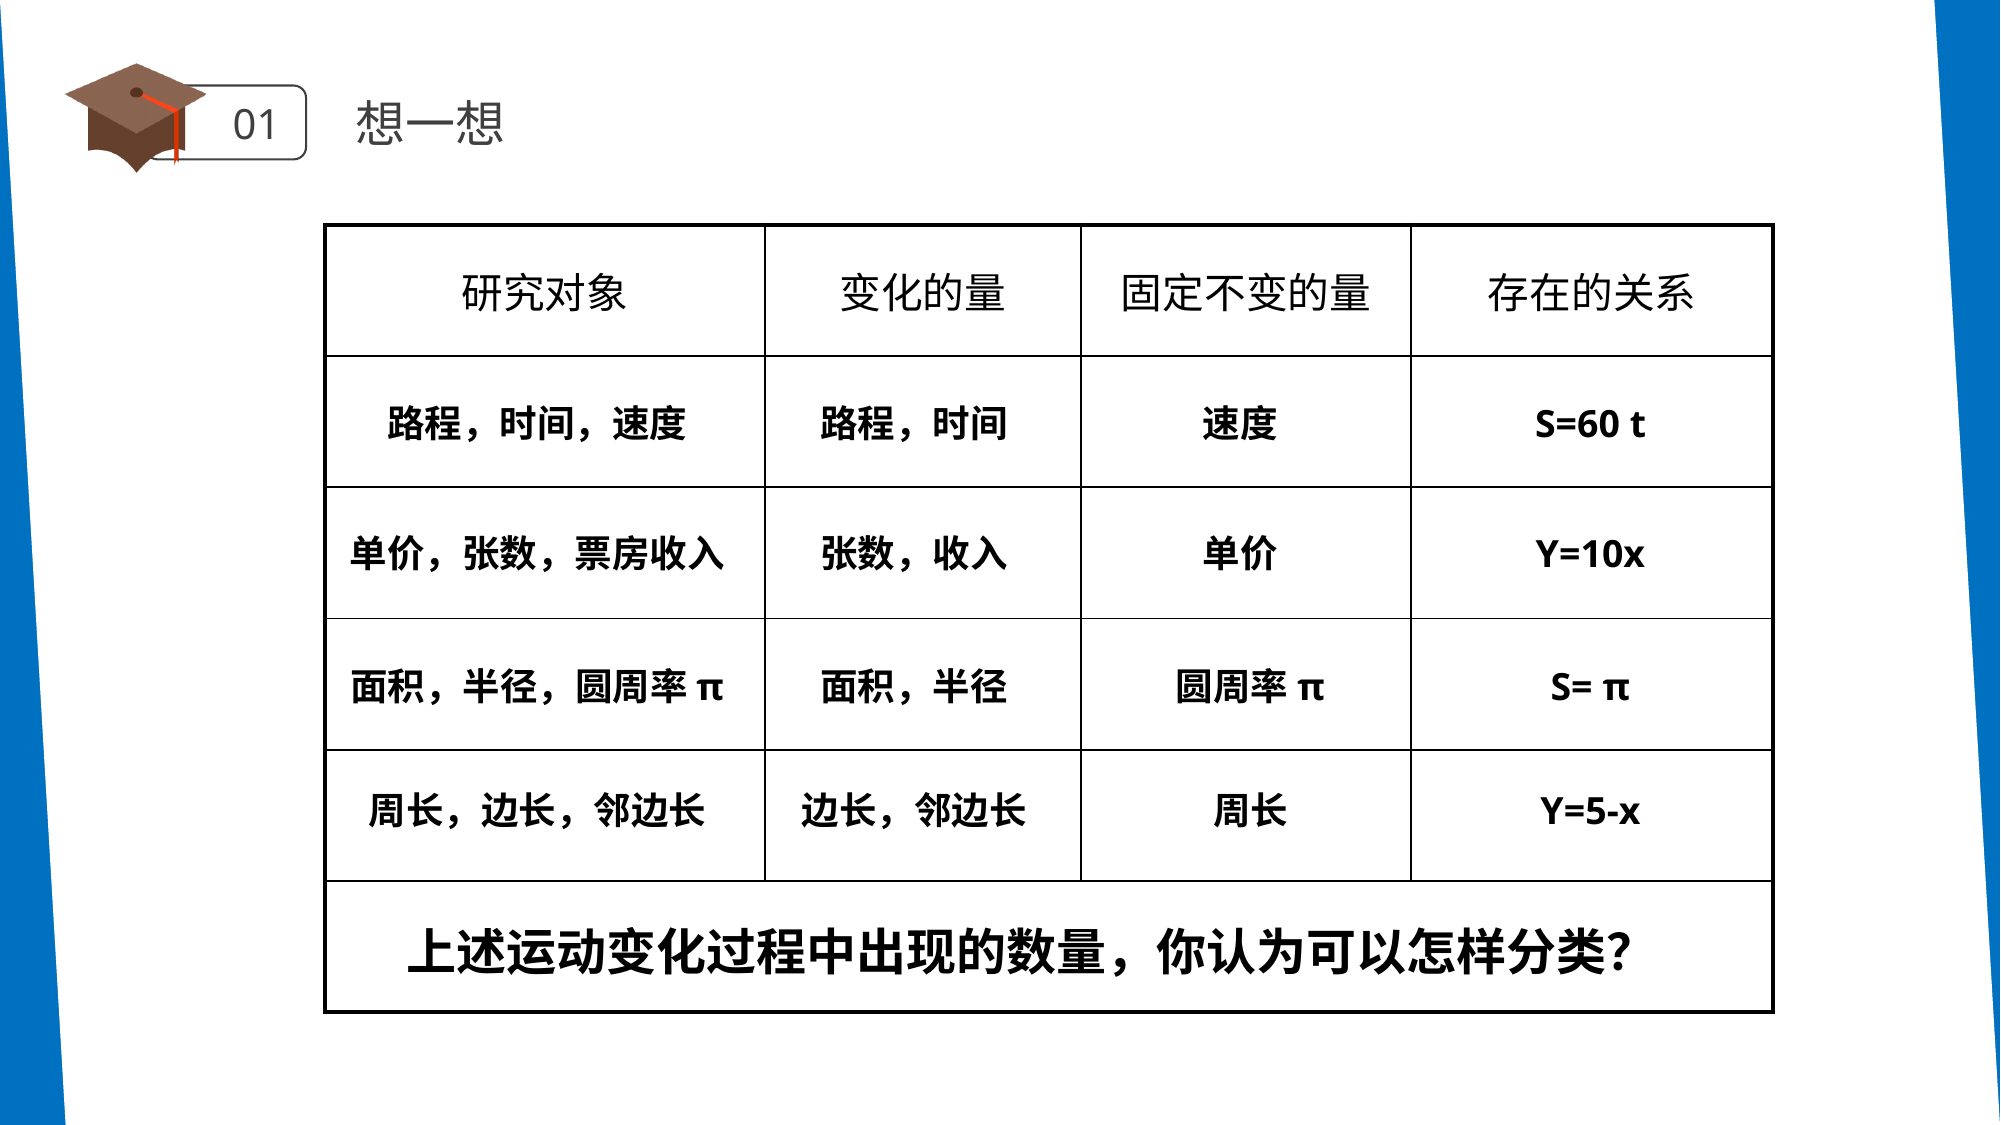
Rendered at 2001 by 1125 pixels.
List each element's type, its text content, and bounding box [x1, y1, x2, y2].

table_cell [327, 882, 1771, 1010]
table_cell [1412, 619, 1771, 749]
table_cell [327, 488, 764, 618]
table_cell [1082, 751, 1410, 880]
text_box S= π [1446, 655, 1735, 716]
text_box 周长，边长，邻边长 [328, 779, 746, 840]
text_box 圆周率π [1159, 655, 1342, 716]
text_box 上述运动变化过程中出现的数量，你认为可以怎样分类？ [387, 913, 1675, 988]
table_cell [327, 619, 764, 749]
table_cell [1082, 488, 1410, 618]
table_cell [1082, 357, 1410, 486]
text_box 面积，半径 [804, 655, 1024, 716]
text_box 路程，时间 [805, 392, 1023, 453]
table_cell [766, 619, 1080, 749]
table_cell [327, 357, 764, 486]
text_box S=60 t [1446, 392, 1735, 453]
table_cell [1412, 488, 1771, 618]
text_box 面积，半径，圆周率π [328, 655, 746, 716]
text_box 路程，时间，速度 [366, 392, 708, 453]
text_box 单价，张数，票房收入 [328, 522, 746, 583]
text_box Y=5-x [1446, 779, 1735, 840]
table_cell [1412, 357, 1771, 486]
table_cell [1412, 751, 1771, 880]
table_cell [327, 751, 764, 880]
table_header 研究对象 [327, 227, 764, 355]
table_header 变化的量 [766, 227, 1080, 355]
text_box 速度 [1159, 392, 1321, 453]
table_header 存在的关系 [1412, 227, 1771, 355]
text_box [63, 61, 957, 175]
table_cell [766, 357, 1080, 486]
text_box Y=10x [1446, 522, 1735, 583]
text_box 边长，邻边长 [773, 779, 1055, 840]
table_cell [1082, 619, 1410, 749]
text_box 单价 [1159, 522, 1321, 583]
table_cell [766, 488, 1080, 618]
text_box 张数，收入 [804, 522, 1024, 583]
table_cell [766, 751, 1080, 880]
table_header 固定不变的量 [1082, 227, 1410, 355]
text_box 周长 [1159, 779, 1342, 840]
